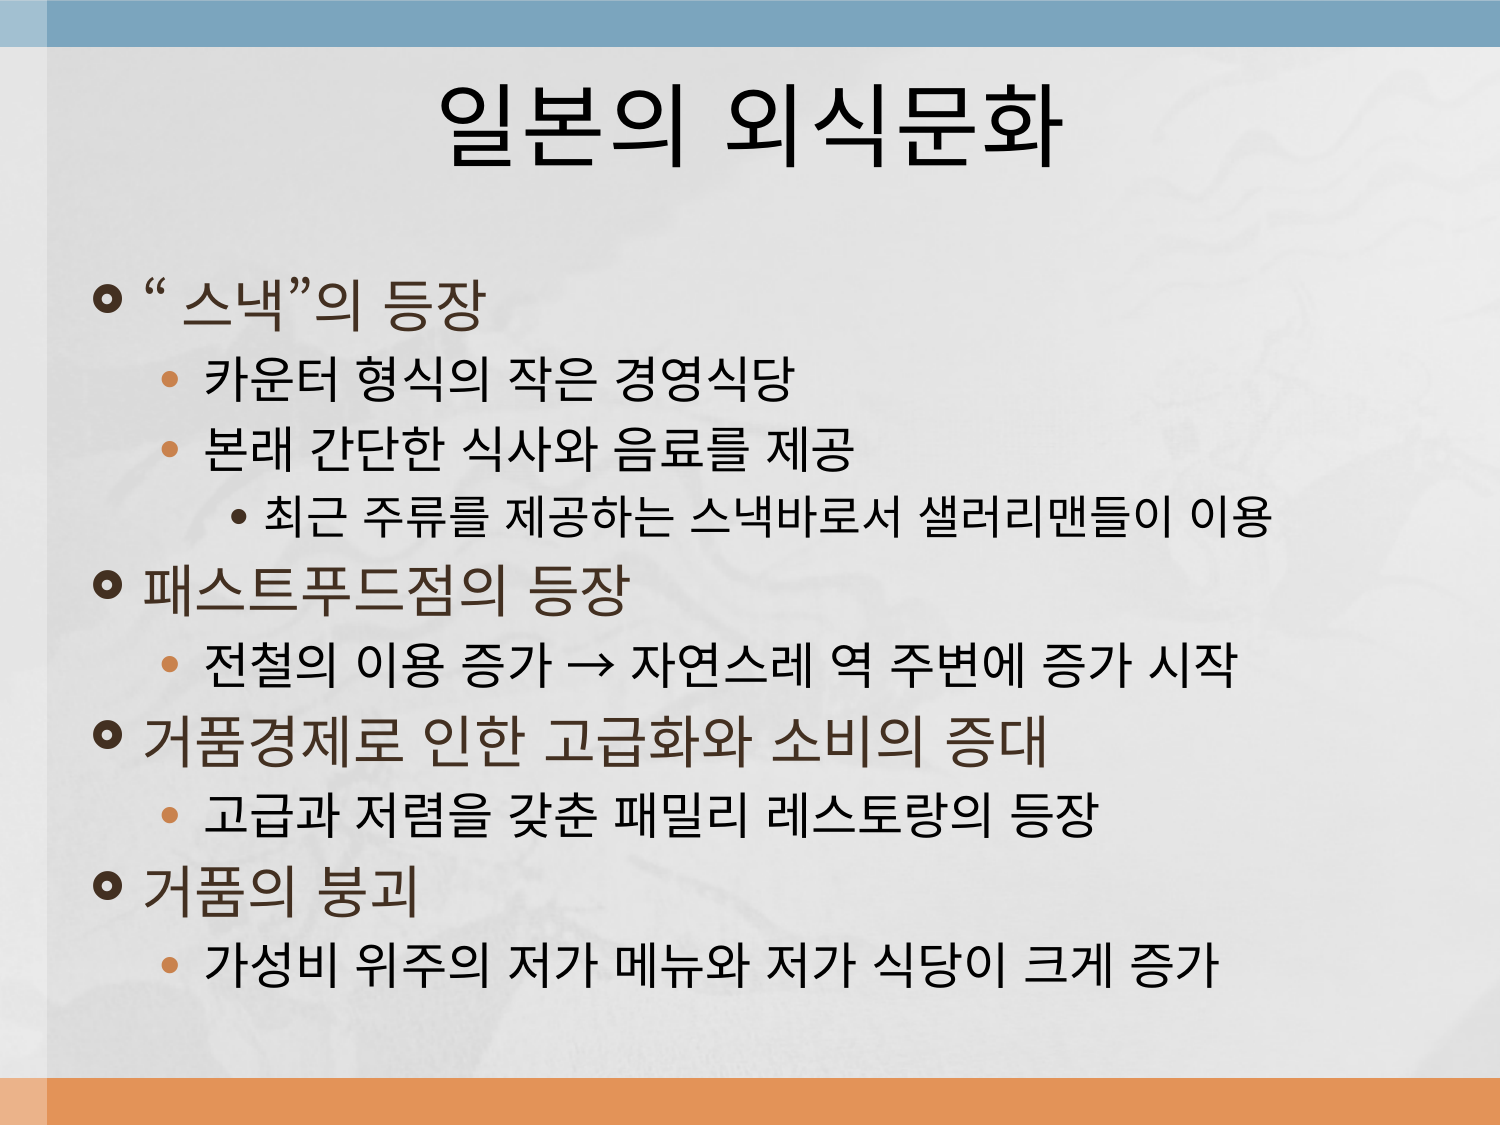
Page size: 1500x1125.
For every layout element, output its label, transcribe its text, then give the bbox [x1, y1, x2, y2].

list “스낵”의 등장 카운터 형식의 작은 경영식당 본래 간단한 식사와 음료를 제공 최근 주류를 제공하는 스낵바로서 샐러리맨들이 이용 패스트푸드점의 등장 전철의 이용 증가 → 자연스레 역 주변에 증가 시작 거품경제로 인한 고급화와 소비의 증대 고급과 저렴을 갖춘 패밀리 레스토랑의 등장 거품의 붕괴 가성비 위주의 저가 메뉴와 저가 식당이 크게 증가 [75, 262, 1425, 1005]
title 일본의 외식문화 [49, 46, 1454, 202]
